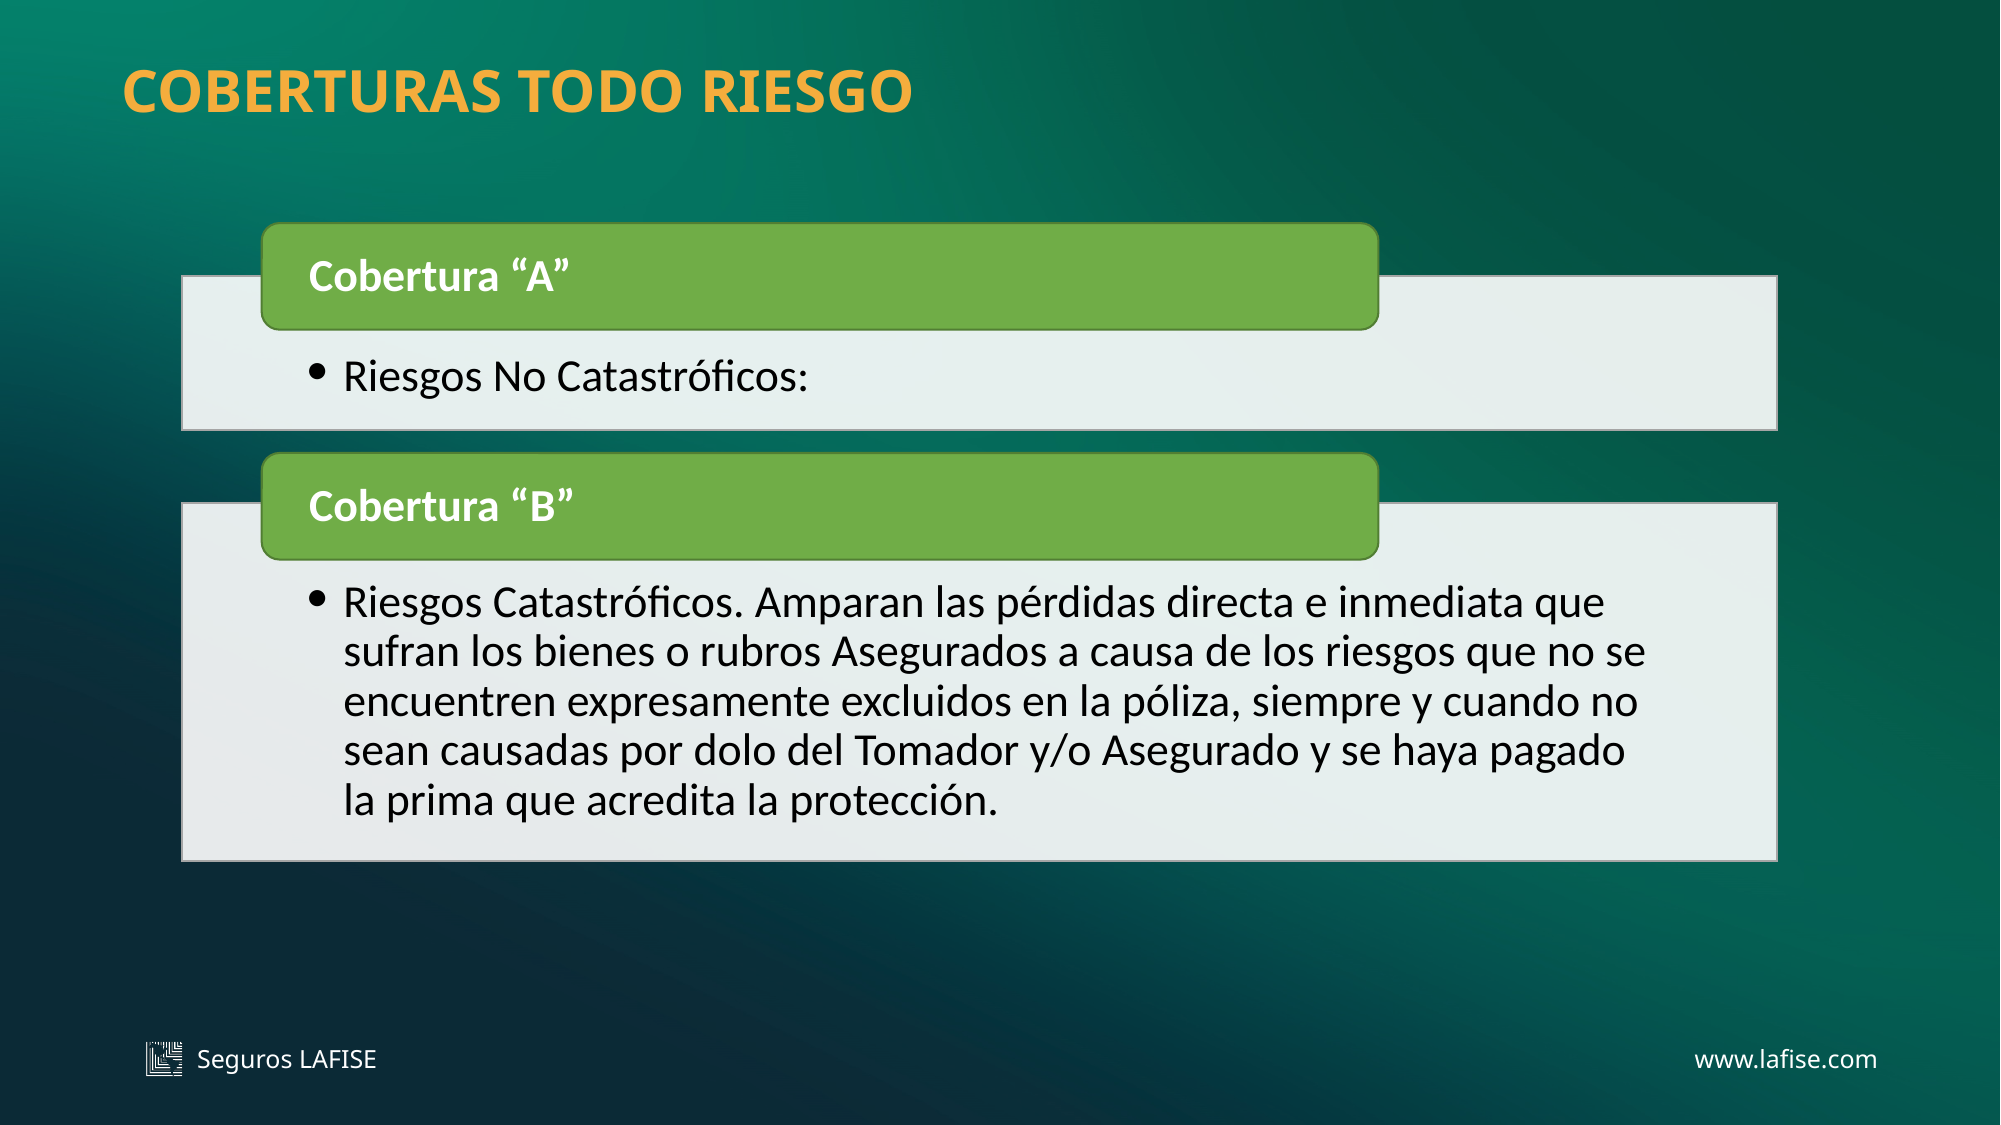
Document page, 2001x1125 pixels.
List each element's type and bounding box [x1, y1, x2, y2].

text_box [181, 222, 1778, 861]
picture [0, 0, 2000, 1125]
